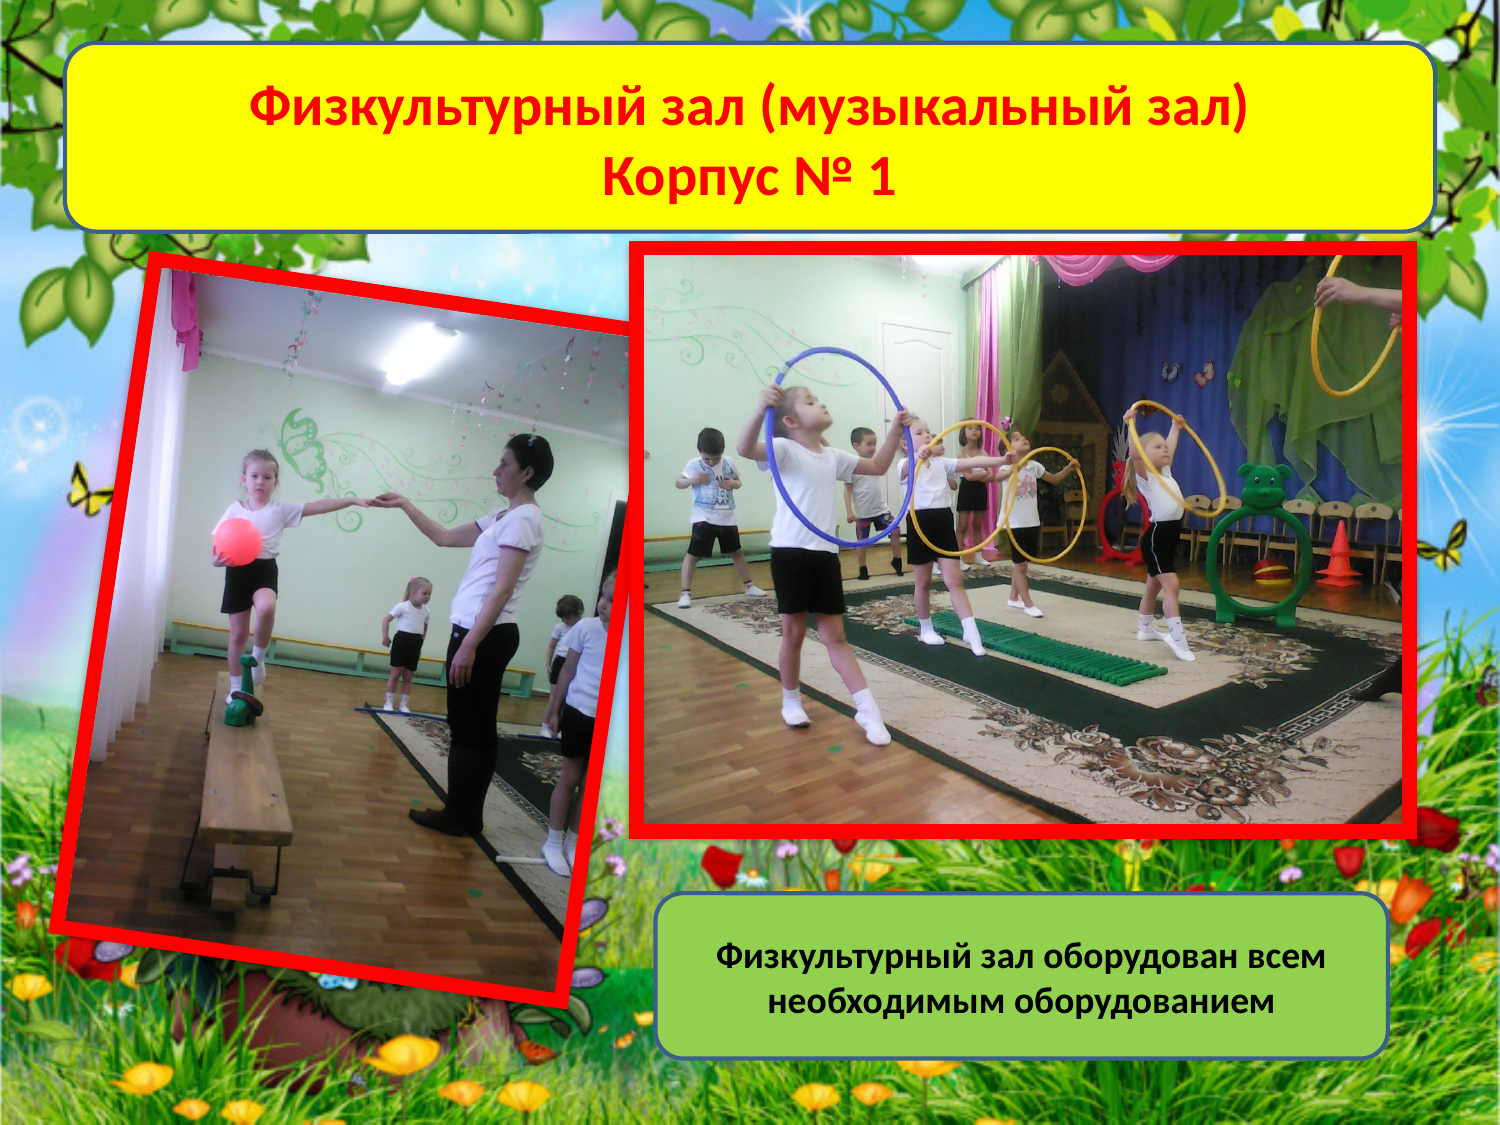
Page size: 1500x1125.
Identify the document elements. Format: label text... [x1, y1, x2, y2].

text_box Физкультурный зал оборудован всем необходимым оборудованием [653, 891, 1390, 1061]
picture [0, 0, 1500, 1125]
text_box Физкультурный зал (музыкальный зал) Корпус № 1 [62, 40, 1438, 234]
